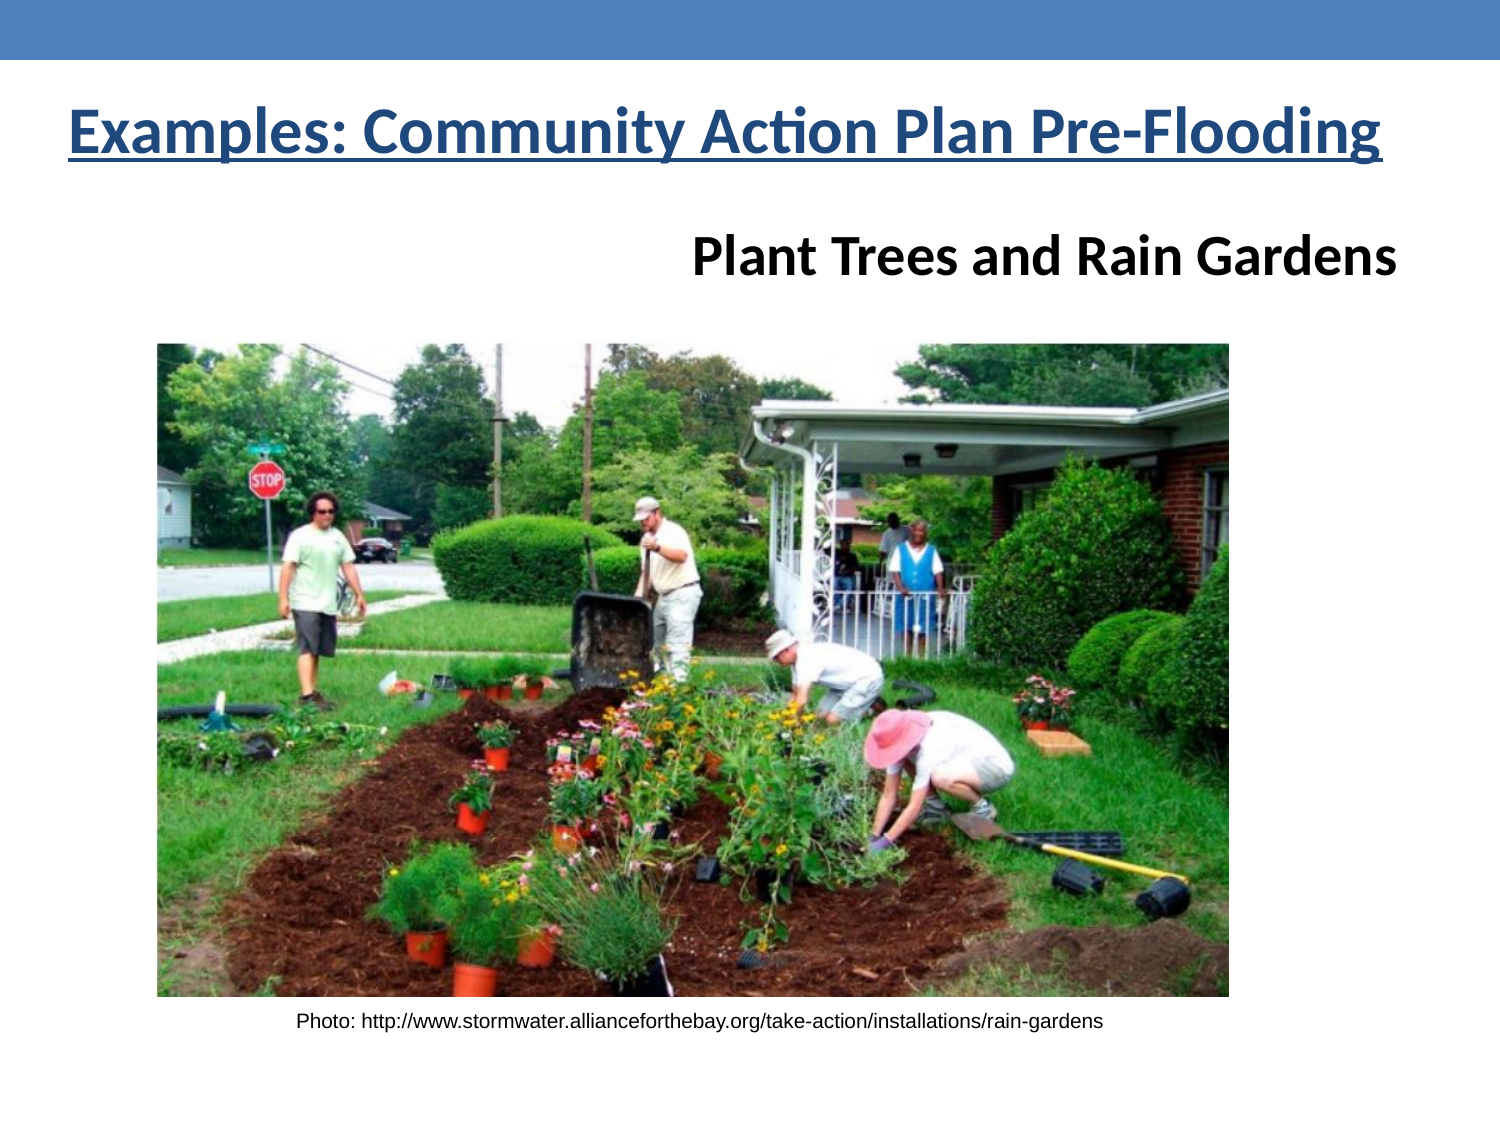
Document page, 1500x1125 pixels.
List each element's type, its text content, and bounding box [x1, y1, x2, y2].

picture [155, 340, 1229, 998]
text_box Photo: http://www.stormwater.allianceforthebay.org/take-action/installations/rain-gardens [281, 1007, 1172, 1041]
title Examples: Community Action Plan Pre-Flooding [53, 79, 1410, 176]
text_box Plant Trees and Rain Gardens [678, 209, 1422, 341]
